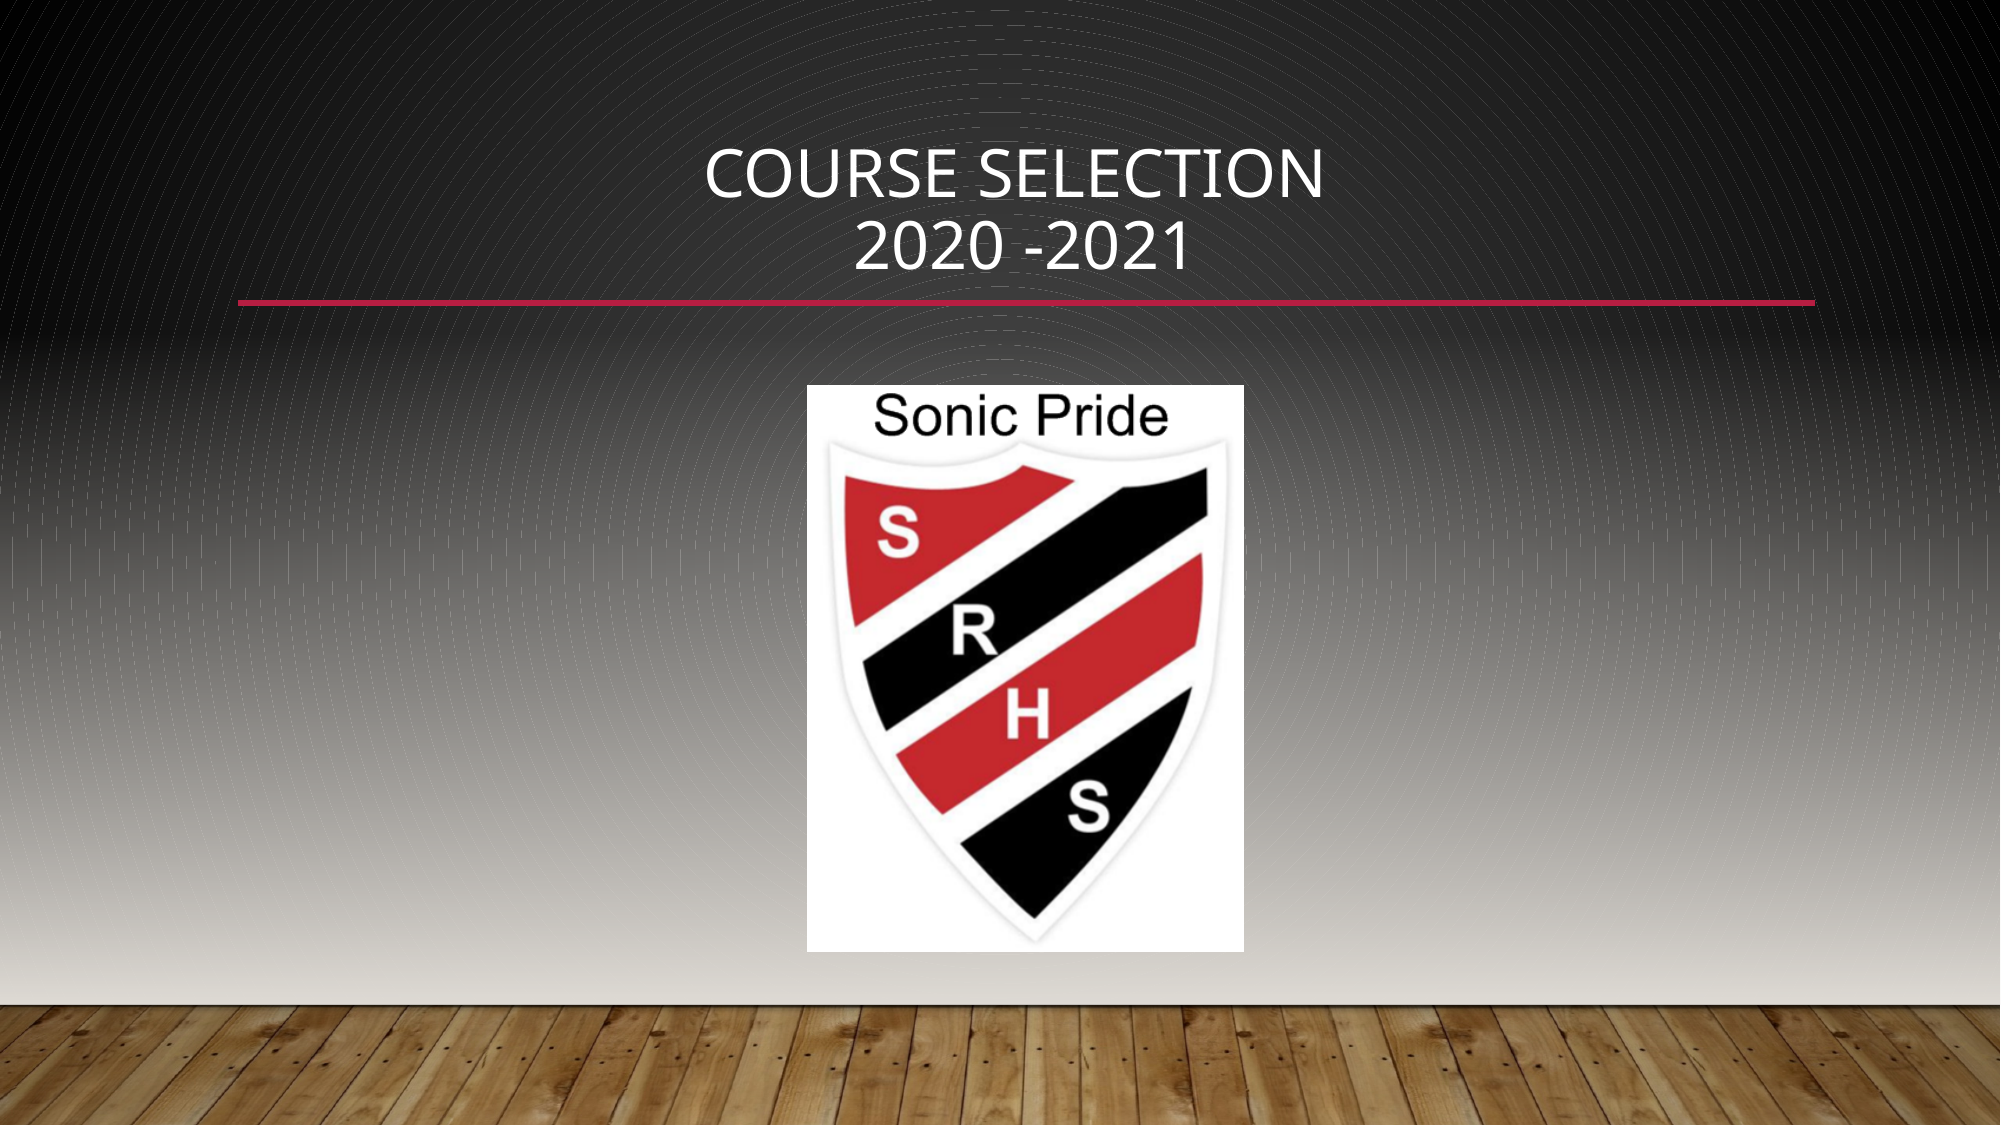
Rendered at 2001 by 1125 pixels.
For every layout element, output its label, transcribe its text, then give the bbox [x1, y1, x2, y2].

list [807, 385, 1245, 952]
picture [0, 1005, 2000, 1125]
title Course Selection 2020 -2021 [238, 131, 1814, 305]
